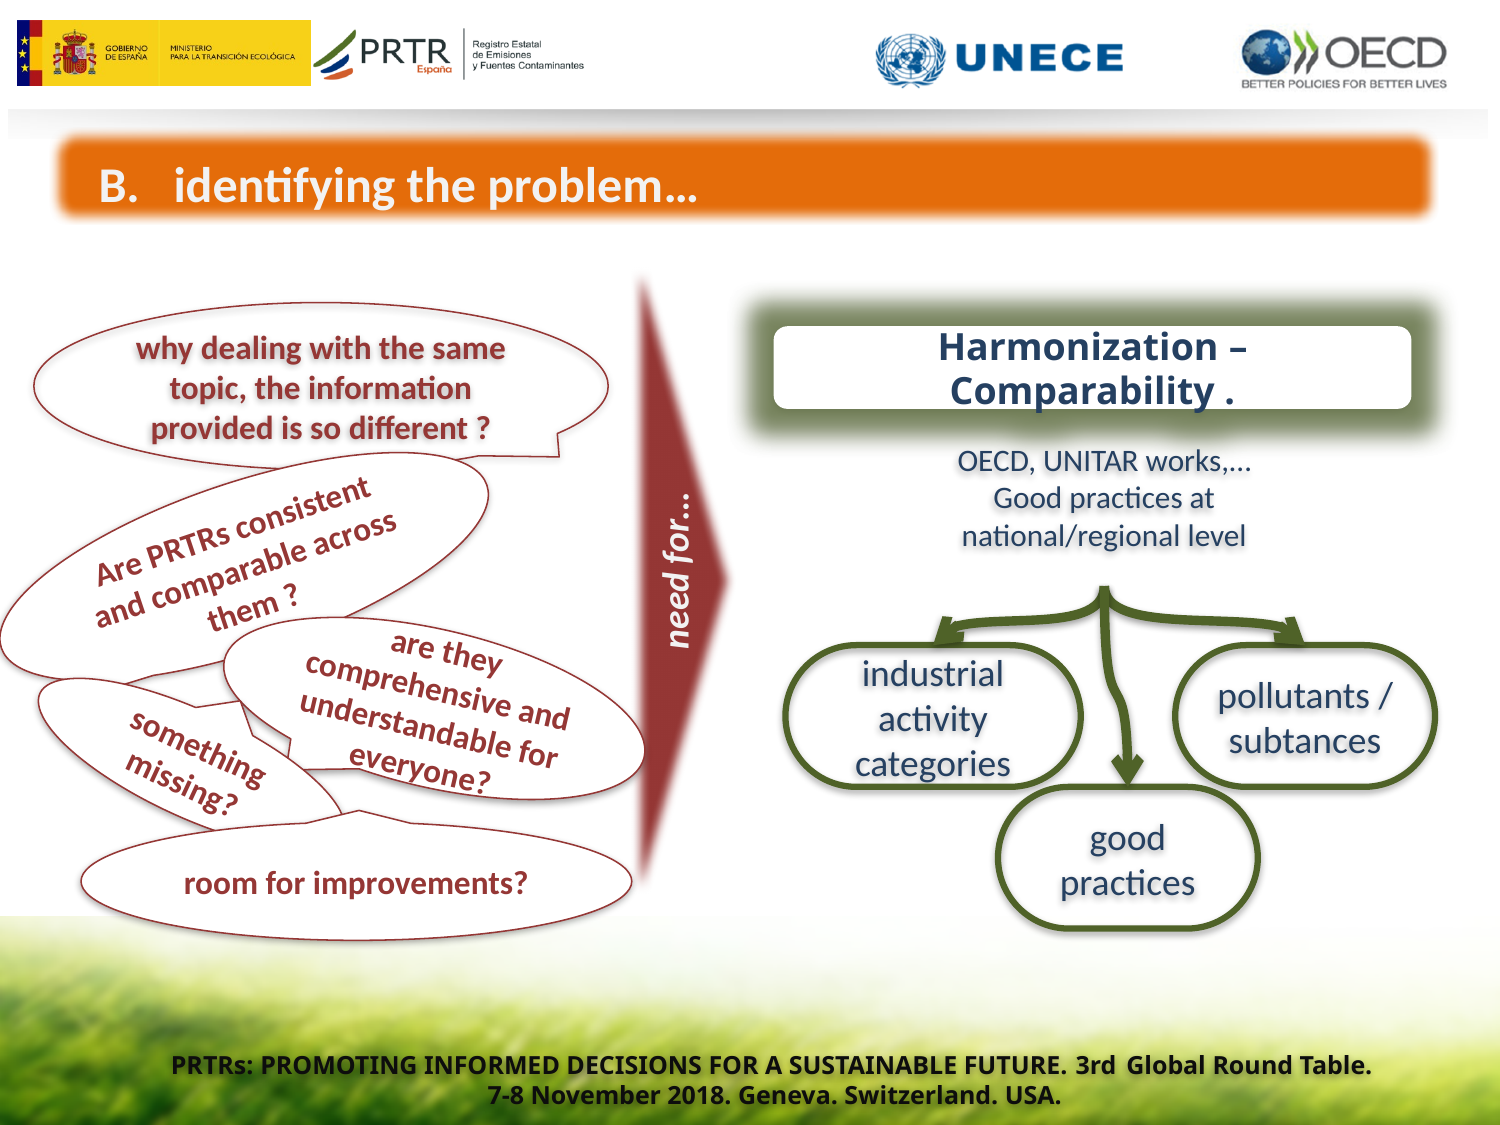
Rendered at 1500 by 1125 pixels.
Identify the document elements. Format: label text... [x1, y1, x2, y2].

picture [8, 7, 1494, 139]
text_box why dealing with the same topic, the information provided is so different ? [33, 301, 609, 469]
picture [0, 916, 1500, 1125]
picture [856, 16, 1140, 90]
text_box room for improvements? [80, 809, 633, 942]
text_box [300, 526, 768, 634]
text_box are they comprehensive and understandable for everyone? [222, 619, 646, 801]
text_box Are PRTRs consistent and comparable across them ? [0, 451, 490, 683]
text_box something missing? [37, 677, 342, 829]
text_box identifying the problem… [69, 148, 1421, 207]
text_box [773, 326, 1436, 929]
